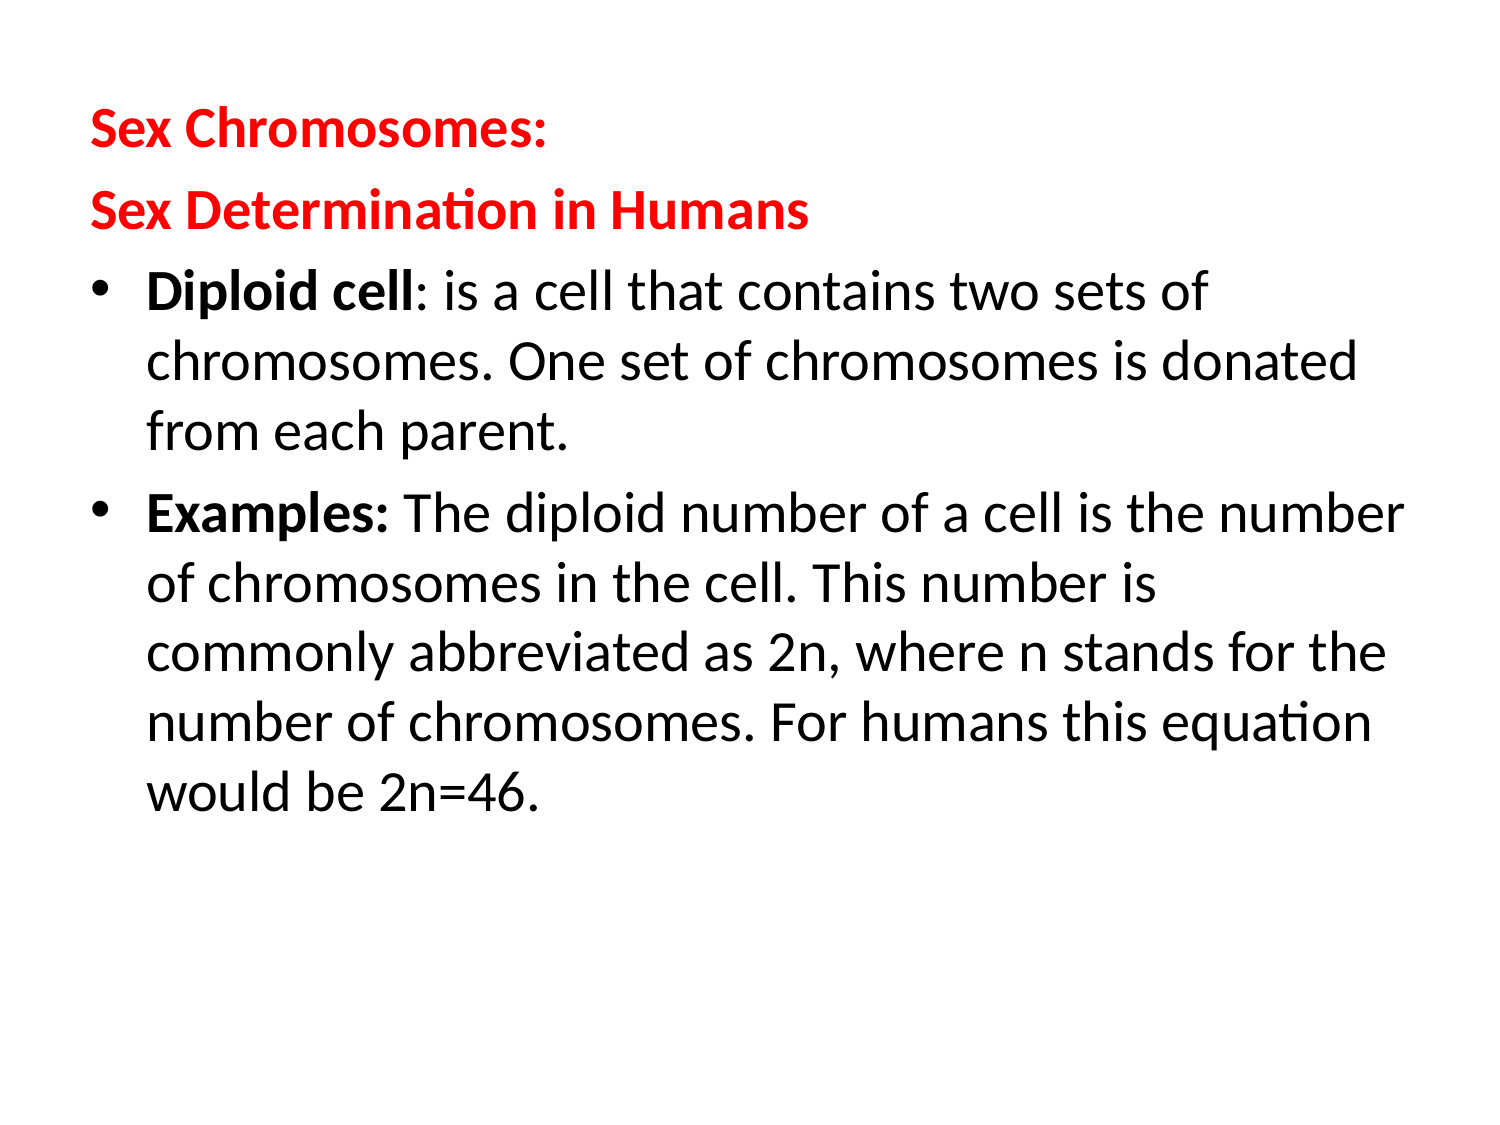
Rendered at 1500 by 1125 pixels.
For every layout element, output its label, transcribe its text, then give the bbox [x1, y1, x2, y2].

list Sex Chromosomes: Sex Determination in Humans Diploid cell: is a cell that contains two sets of chromosomes. One set of chromosomes is donated from each parent. Examples: The diploid number of a cell is the number of chromosomes in the cell. This number is commonly abbreviated as 2n, where n stands for the number of chromosomes. For humans this equation would be 2n=46. [75, 82, 1425, 1005]
